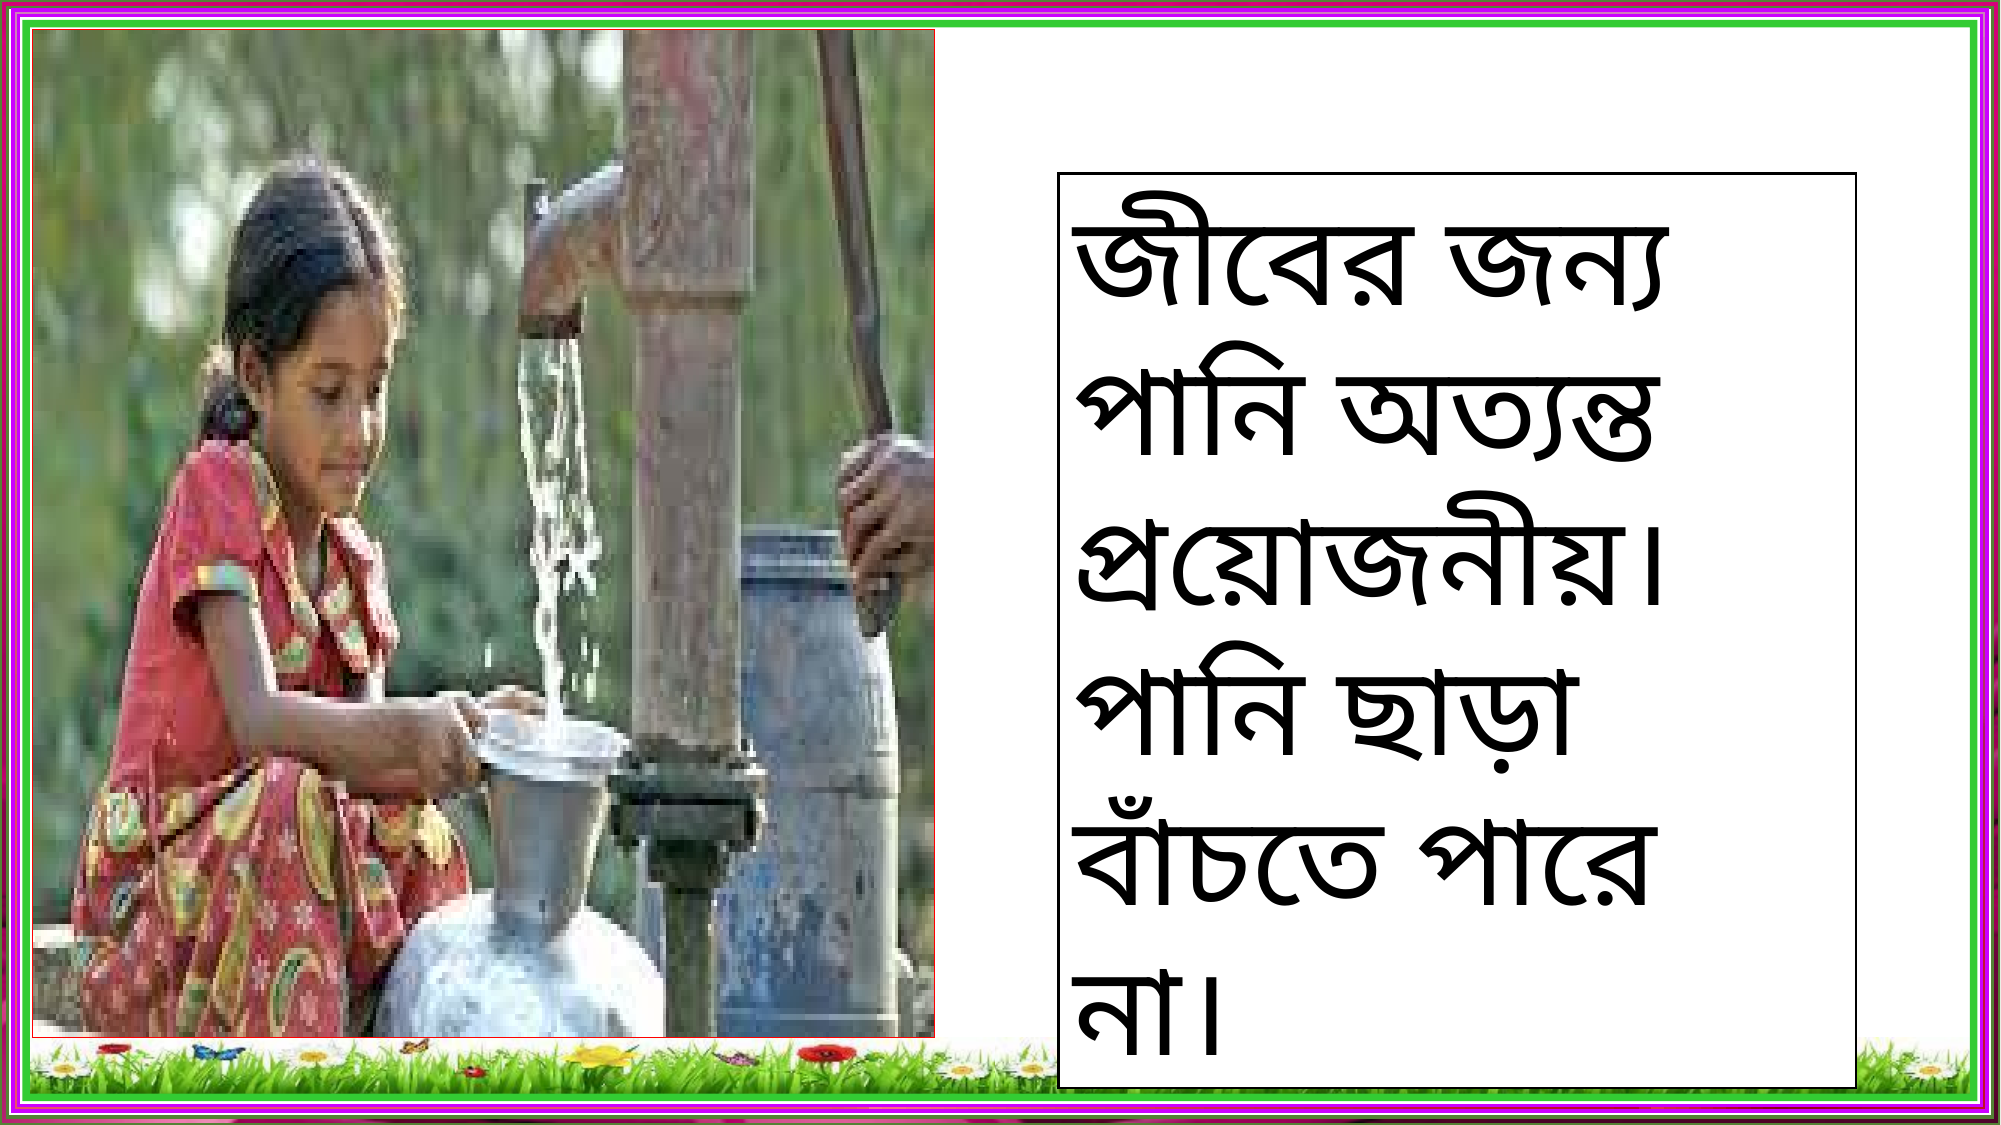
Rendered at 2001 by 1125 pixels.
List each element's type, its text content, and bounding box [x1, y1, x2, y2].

text_box জীবের জন্য পানি অত্যন্ত প্রয়োজনীয়। পানি ছাড়া বাঁচতে পারে না। [1057, 172, 1857, 1089]
picture [2, 2, 1998, 1123]
